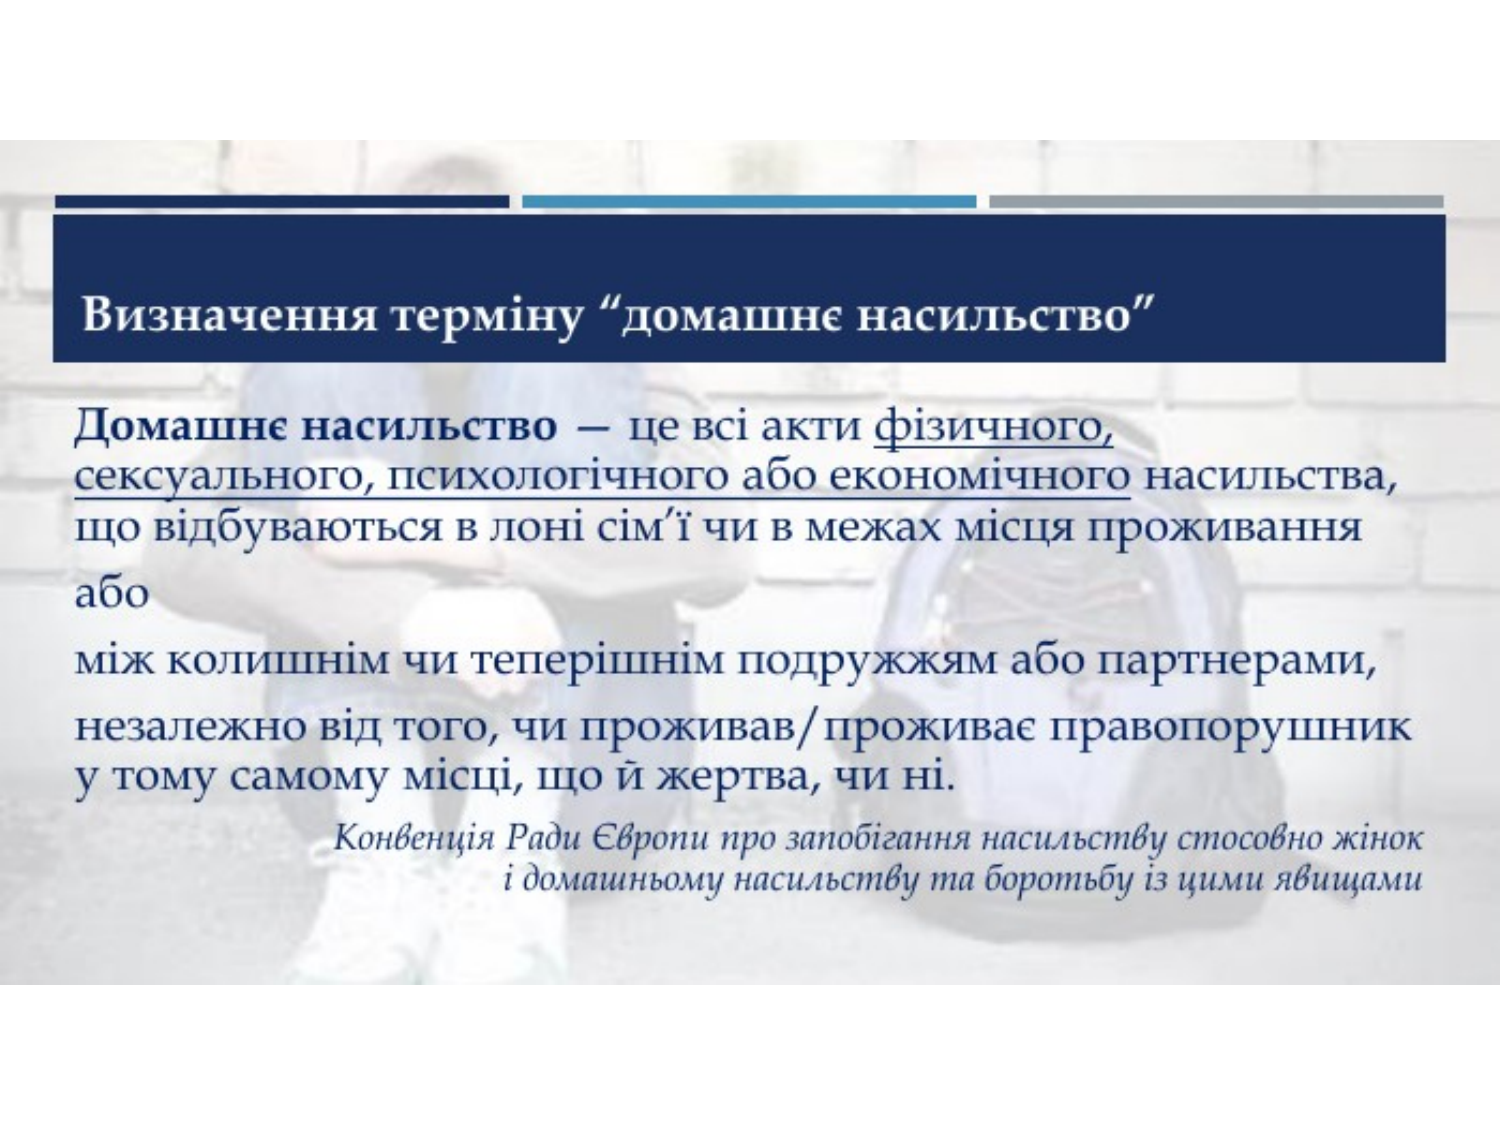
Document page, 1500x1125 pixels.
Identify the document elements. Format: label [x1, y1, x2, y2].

picture [0, 140, 1500, 985]
